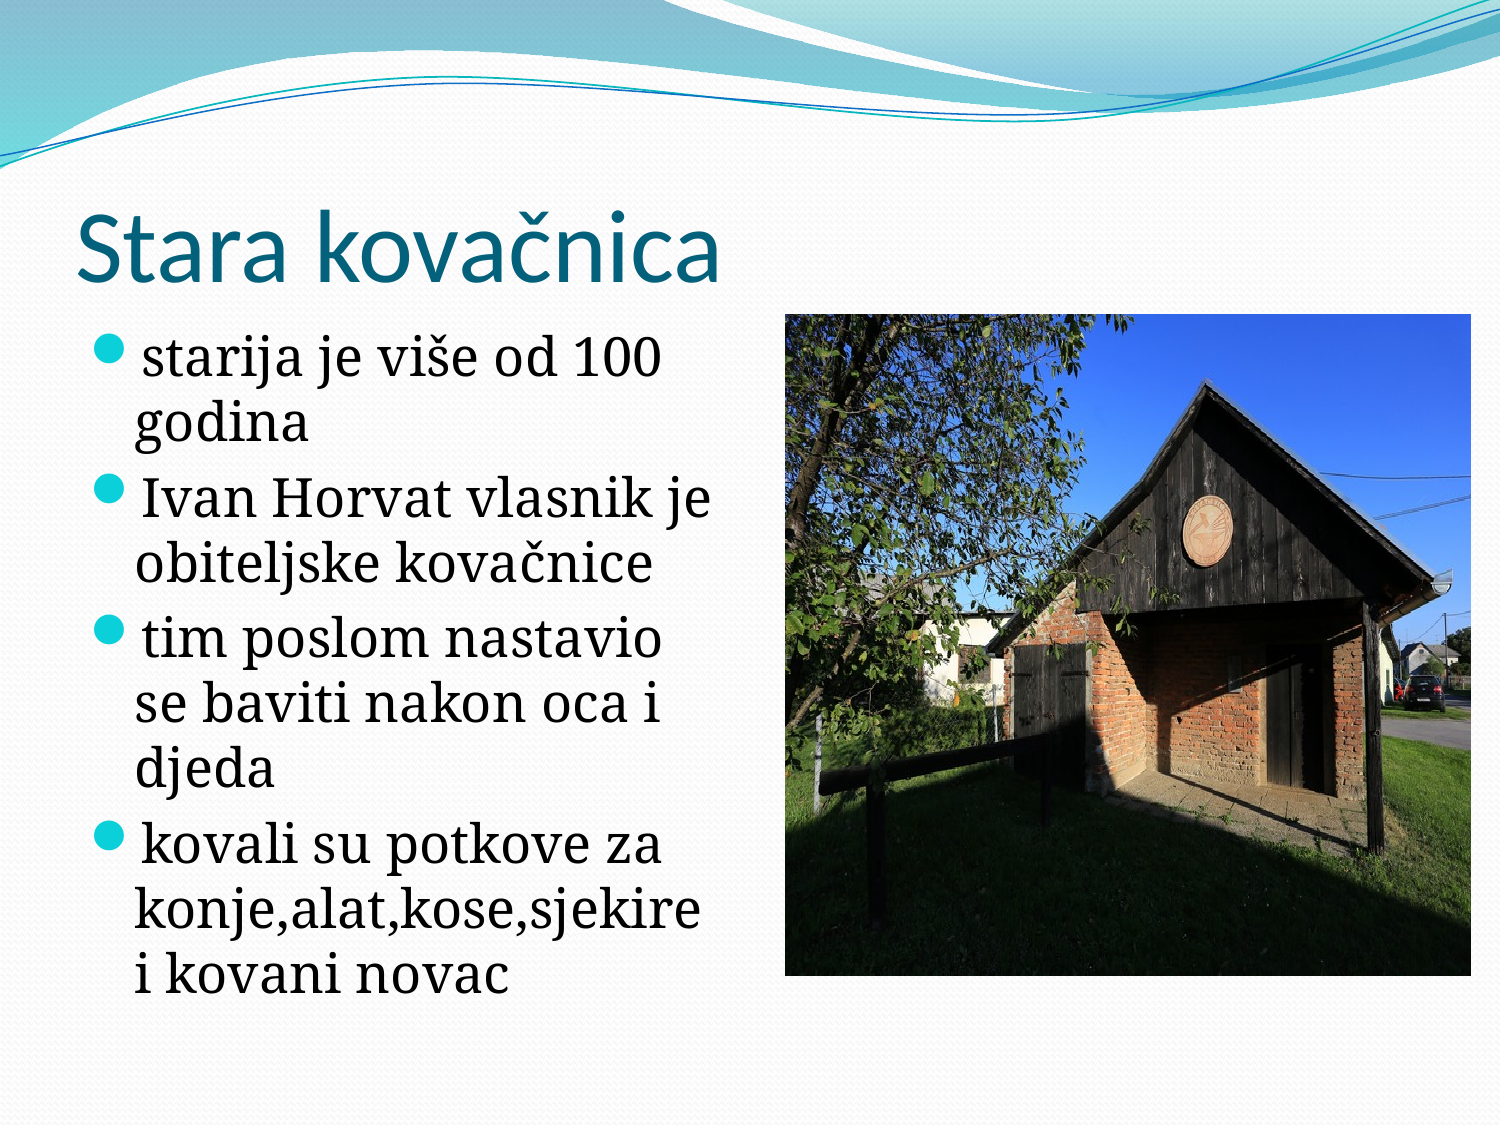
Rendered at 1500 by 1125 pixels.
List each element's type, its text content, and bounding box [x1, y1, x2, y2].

title Stara kovačnica [75, 115, 1425, 303]
list starija je više od 100 godina Ivan Horvat vlasnik je obiteljske kovačnice tim poslom nastavio se baviti nakon oca i djeda kovali su potkove za konje,alat,kose,sjekire i kovani novac [75, 314, 738, 1043]
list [785, 314, 1471, 977]
